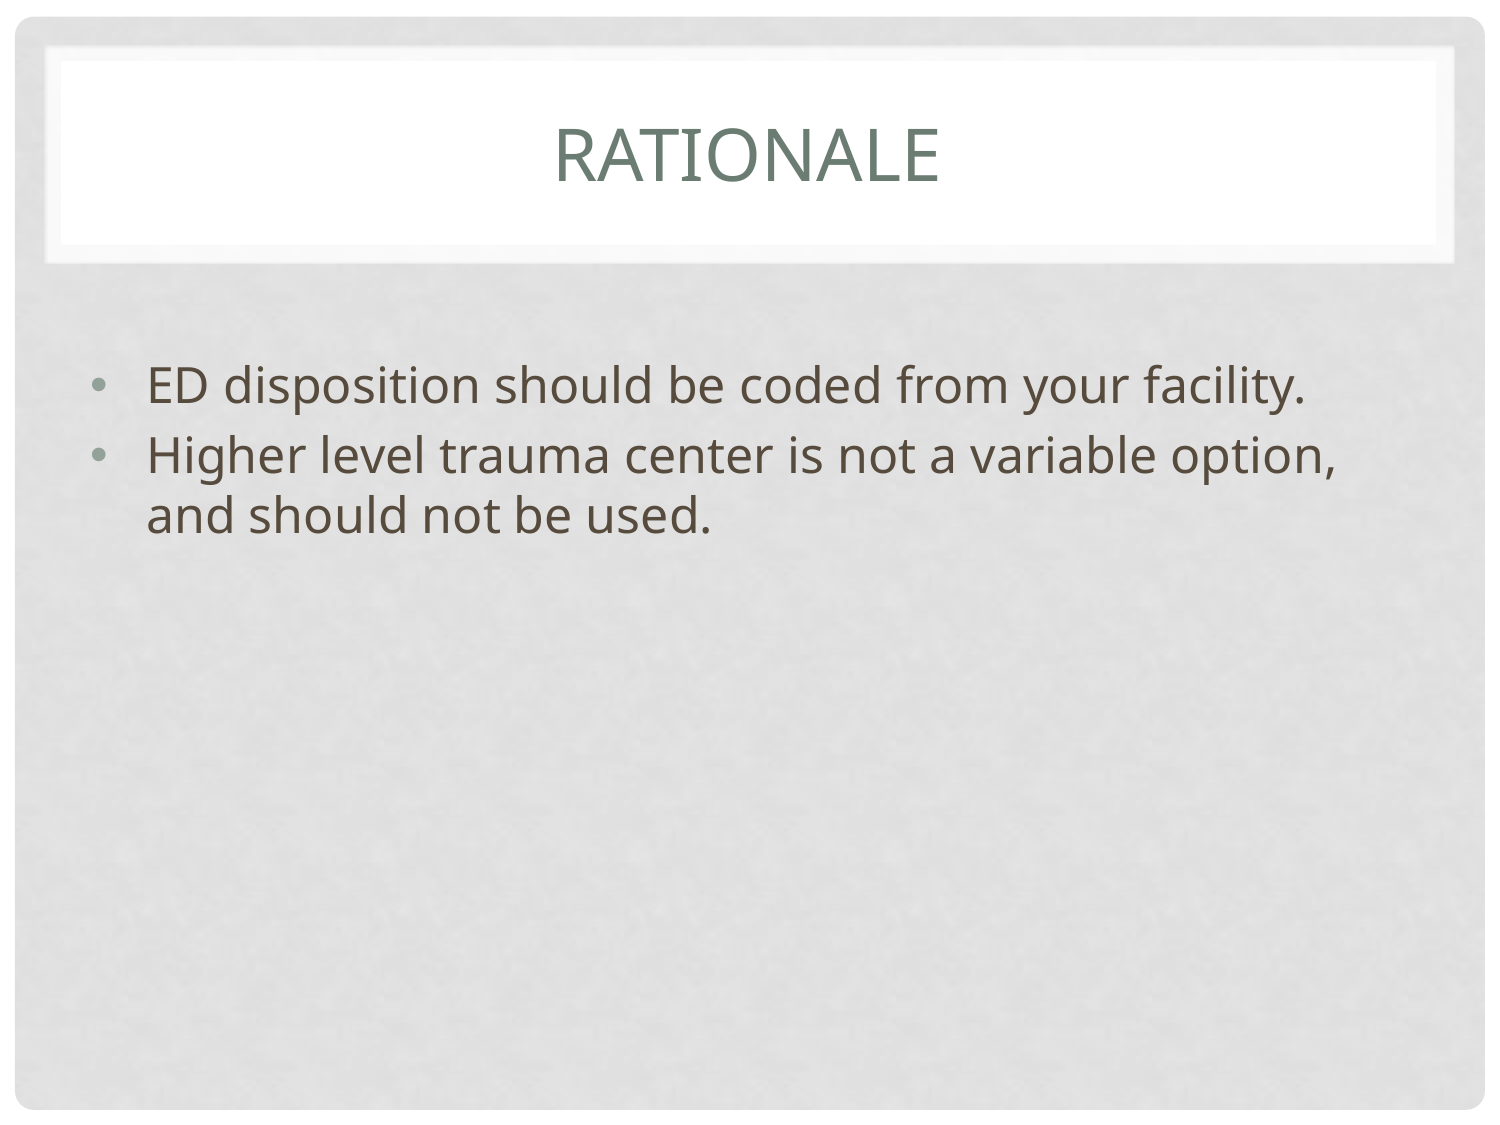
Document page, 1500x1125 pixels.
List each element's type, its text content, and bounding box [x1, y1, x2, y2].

list ED disposition should be coded from your facility. Higher level trauma center is not a variable option, and should not be used. [75, 346, 1425, 1005]
title Rationale [69, 66, 1425, 238]
